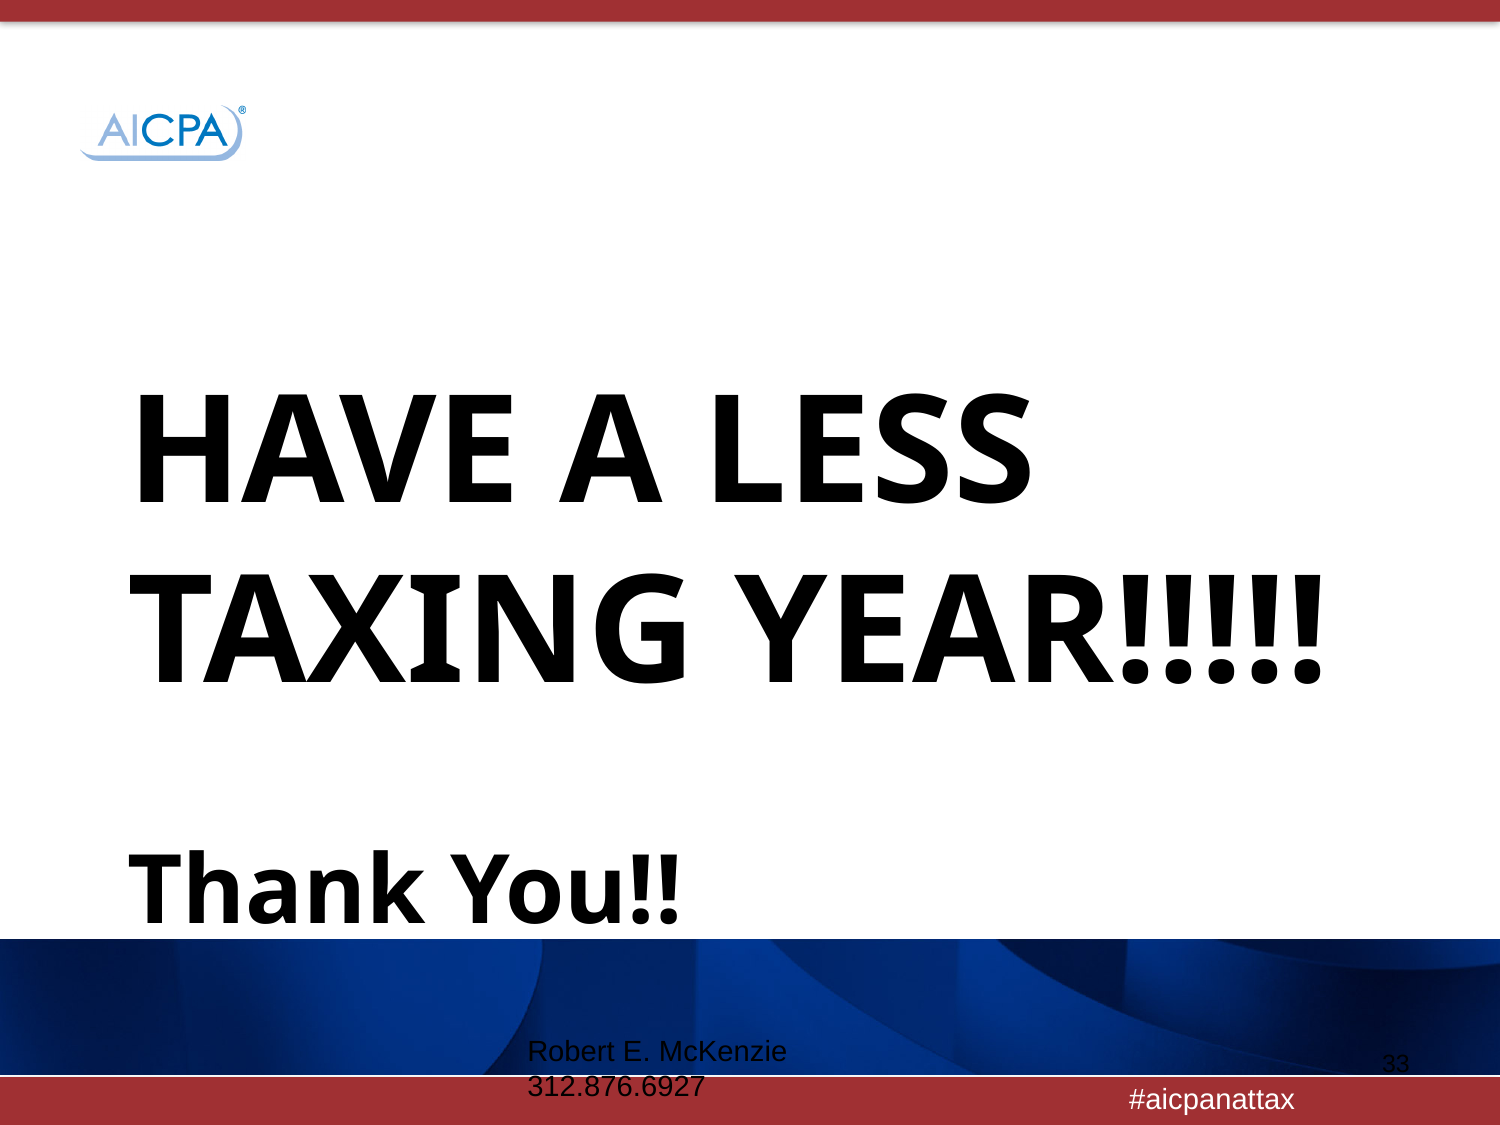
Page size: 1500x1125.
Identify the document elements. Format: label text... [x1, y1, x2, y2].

footer Robert E. McKenzie 312.876.6927 [512, 1025, 988, 1100]
picture [80, 105, 246, 161]
title HAVE A LESS TAXING YEAR!!!!! Thank You!! [112, 249, 1388, 950]
slide_number 33 [1074, 1025, 1425, 1100]
picture [0, 939, 1500, 1075]
